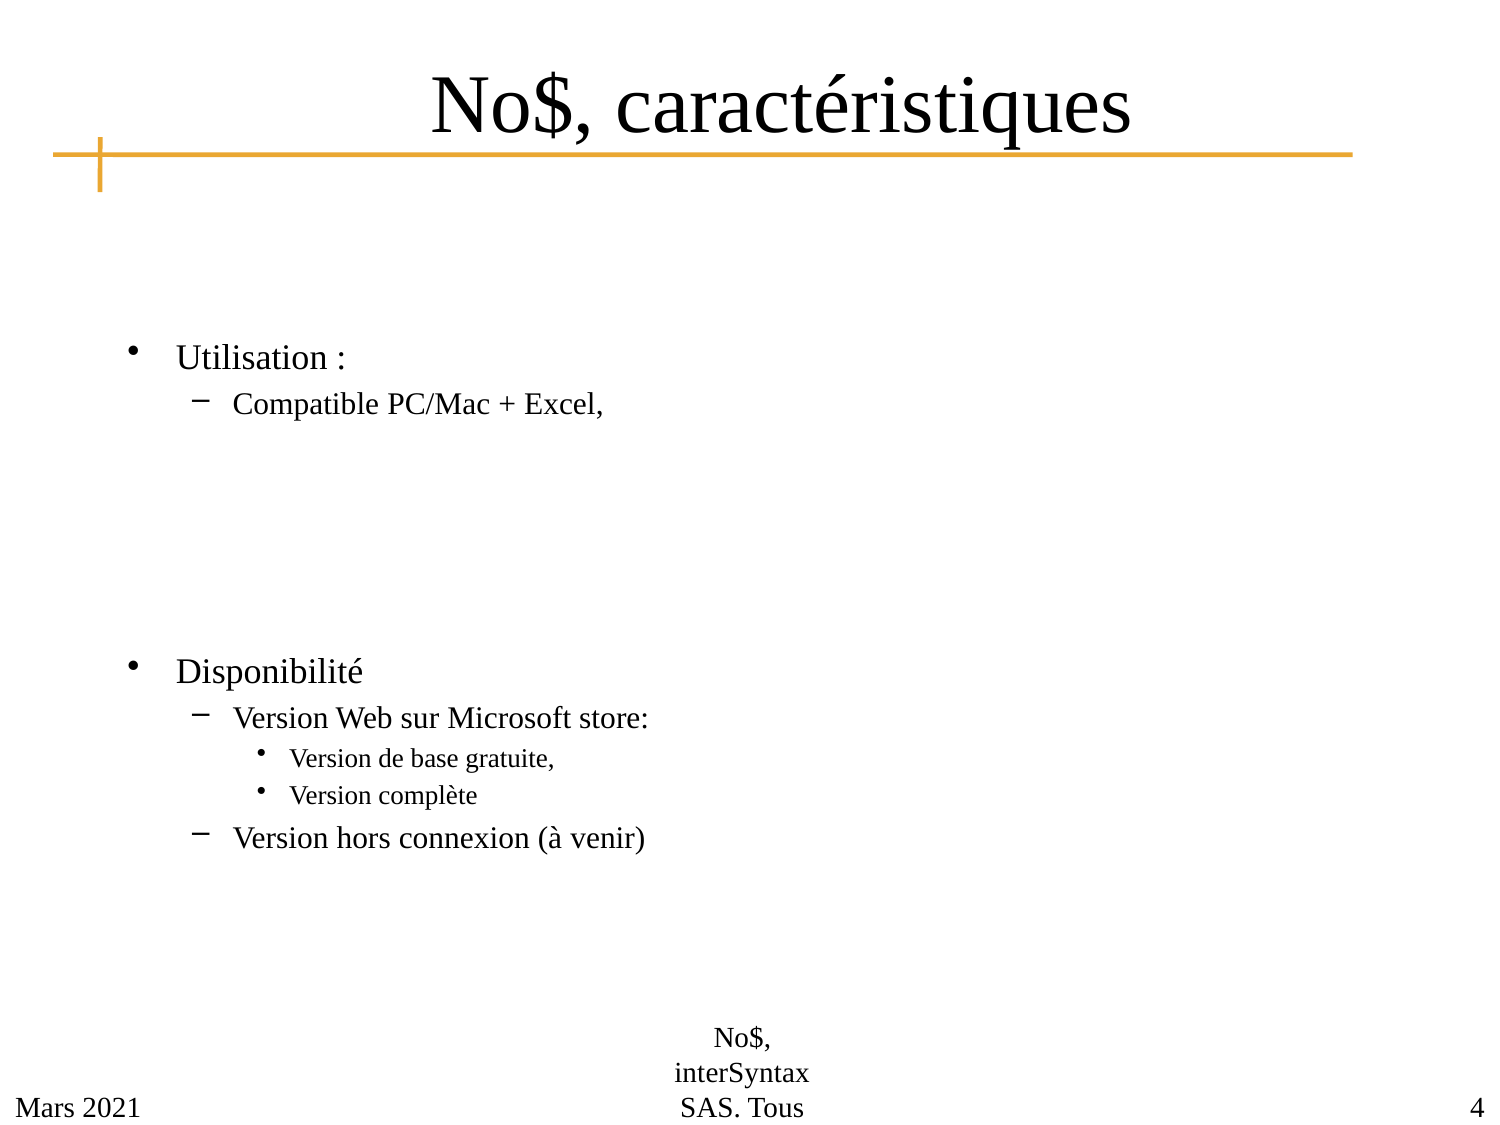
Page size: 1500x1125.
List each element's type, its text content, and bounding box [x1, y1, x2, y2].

title No$, caractéristiques [100, 42, 1465, 156]
list Utilisation : Compatible PC/Mac + Excel, Disponibilité Version Web sur Microsoft store: Version de base gratuite, Version complète Version hors connexion (à venir) [112, 326, 1388, 870]
footer No$, interSyntax SAS. Tous droits réservés. [658, 1080, 842, 1125]
slide_number 4 [1435, 1082, 1500, 1125]
slide_number Mars 2021 [0, 1082, 172, 1125]
